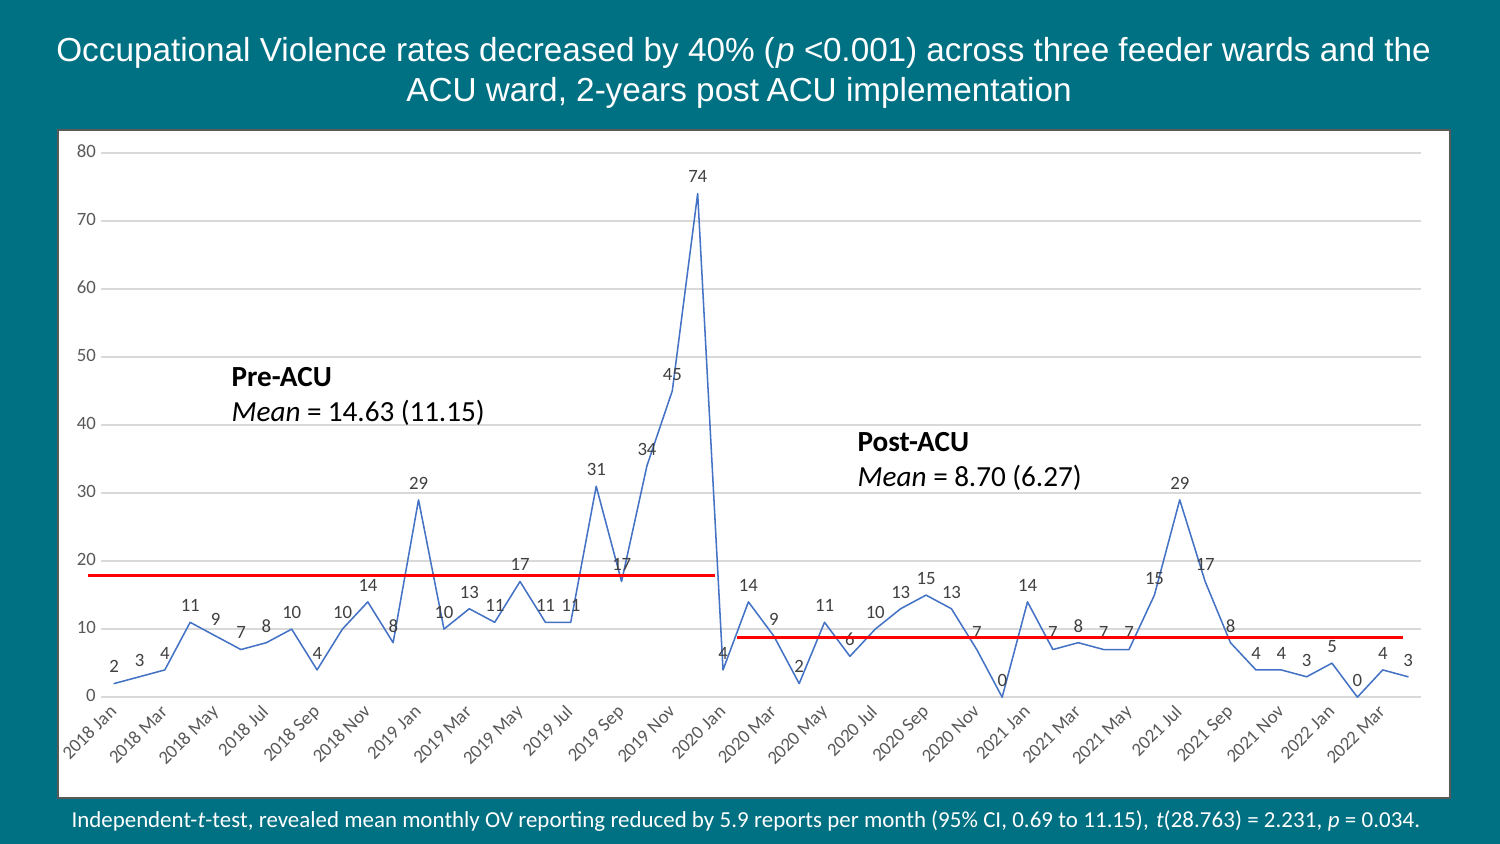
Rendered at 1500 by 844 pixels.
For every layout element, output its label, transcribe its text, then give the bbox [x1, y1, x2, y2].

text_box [56, 128, 1452, 800]
text_box Independent-t-test, revealed mean monthly OV reporting reduced by 5.9 reports per month (95% CI, 0.69 to 11.15), t(28.763) = 2.231, p = 0.034. [56, 756, 1500, 840]
title Occupational Violence rates decreased by 40% (p <0.001) across three feeder wards and the ACU ward, 2-years post ACU implementation [5, 13, 1483, 151]
